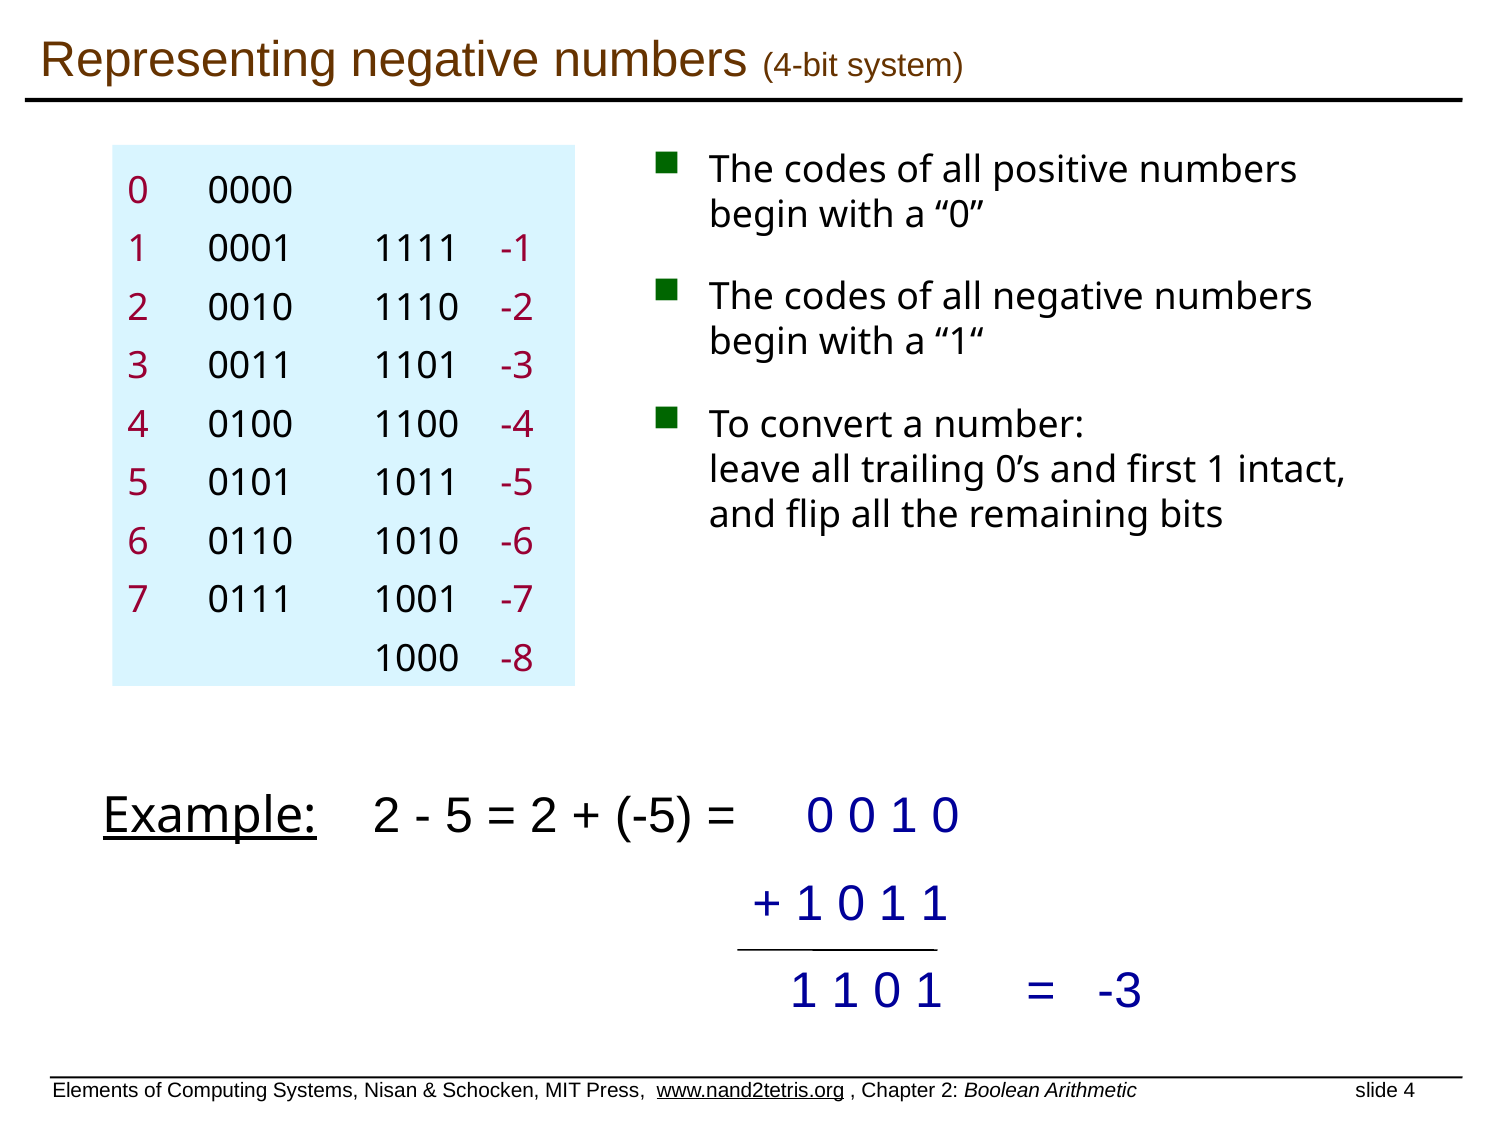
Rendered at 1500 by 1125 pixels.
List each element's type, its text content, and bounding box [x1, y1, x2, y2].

text_box 0 0000 1 0001 1111 -1 2 0010 1110 -2 3 0011 1101 -3 4 0100 1100 -4 5 0101 1011 -5 6 0110 1010 -6 7 0111 1001 -7 1000 -8 [112, 144, 575, 686]
list The codes of all positive numbers begin with a “0” The codes of all negative numbers begin with a “1“ To convert a number: leave all trailing 0’s and first 1 intact, and flip all the remaining bits [637, 137, 1463, 688]
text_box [737, 949, 1326, 1026]
text_box + 1 0 1 1 [737, 862, 975, 938]
text_box Example: 2 - 5 = 2 + (-5) = 0 0 1 0 [87, 774, 1500, 850]
title Representing negative numbers (4-bit system) [24, 12, 1463, 100]
